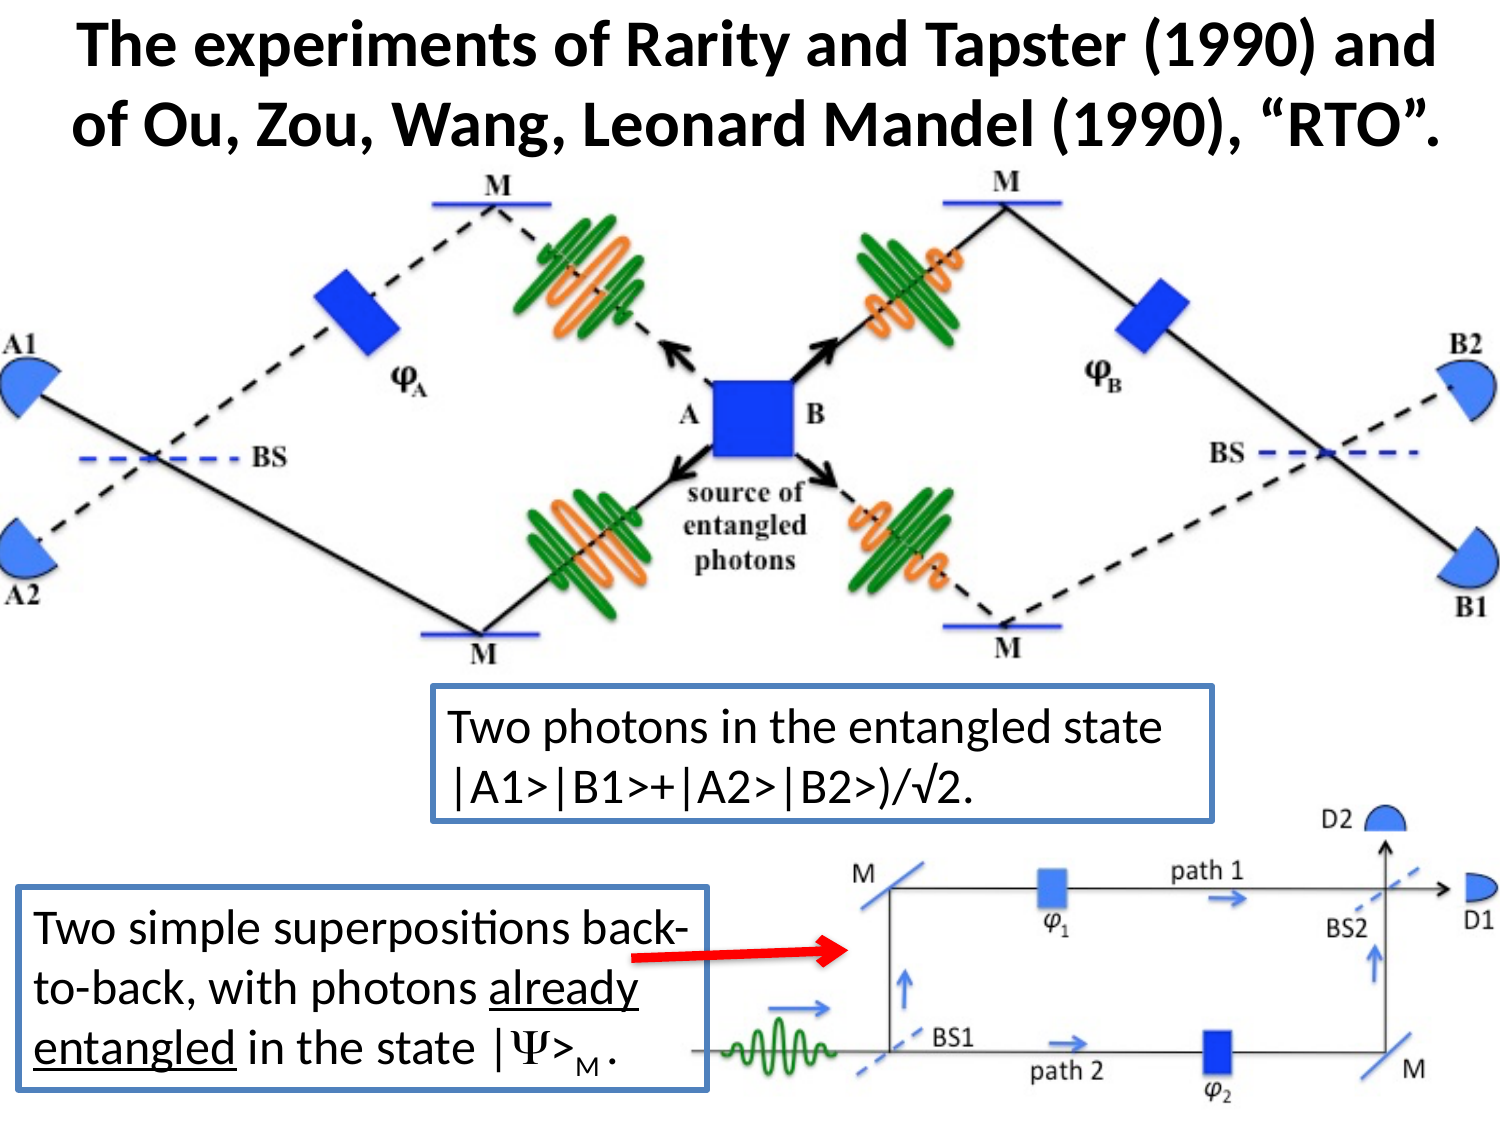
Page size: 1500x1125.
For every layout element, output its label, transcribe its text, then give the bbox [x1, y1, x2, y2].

title The experiments of Rarity and Tapster (1990) and of Ou, Zou, Wang, Leonard Mandel (1990), “RTO”. [34, 0, 1481, 158]
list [0, 159, 1500, 681]
text_box Two photons in the entangled state |A1>|B1>+|A2>|B2>)/√2. [432, 689, 1212, 821]
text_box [631, 949, 849, 959]
text_box Two simple superpositions back-to-back, with photons already entangled in the state |Y>M . [18, 886, 646, 1090]
picture [651, 777, 1500, 1124]
